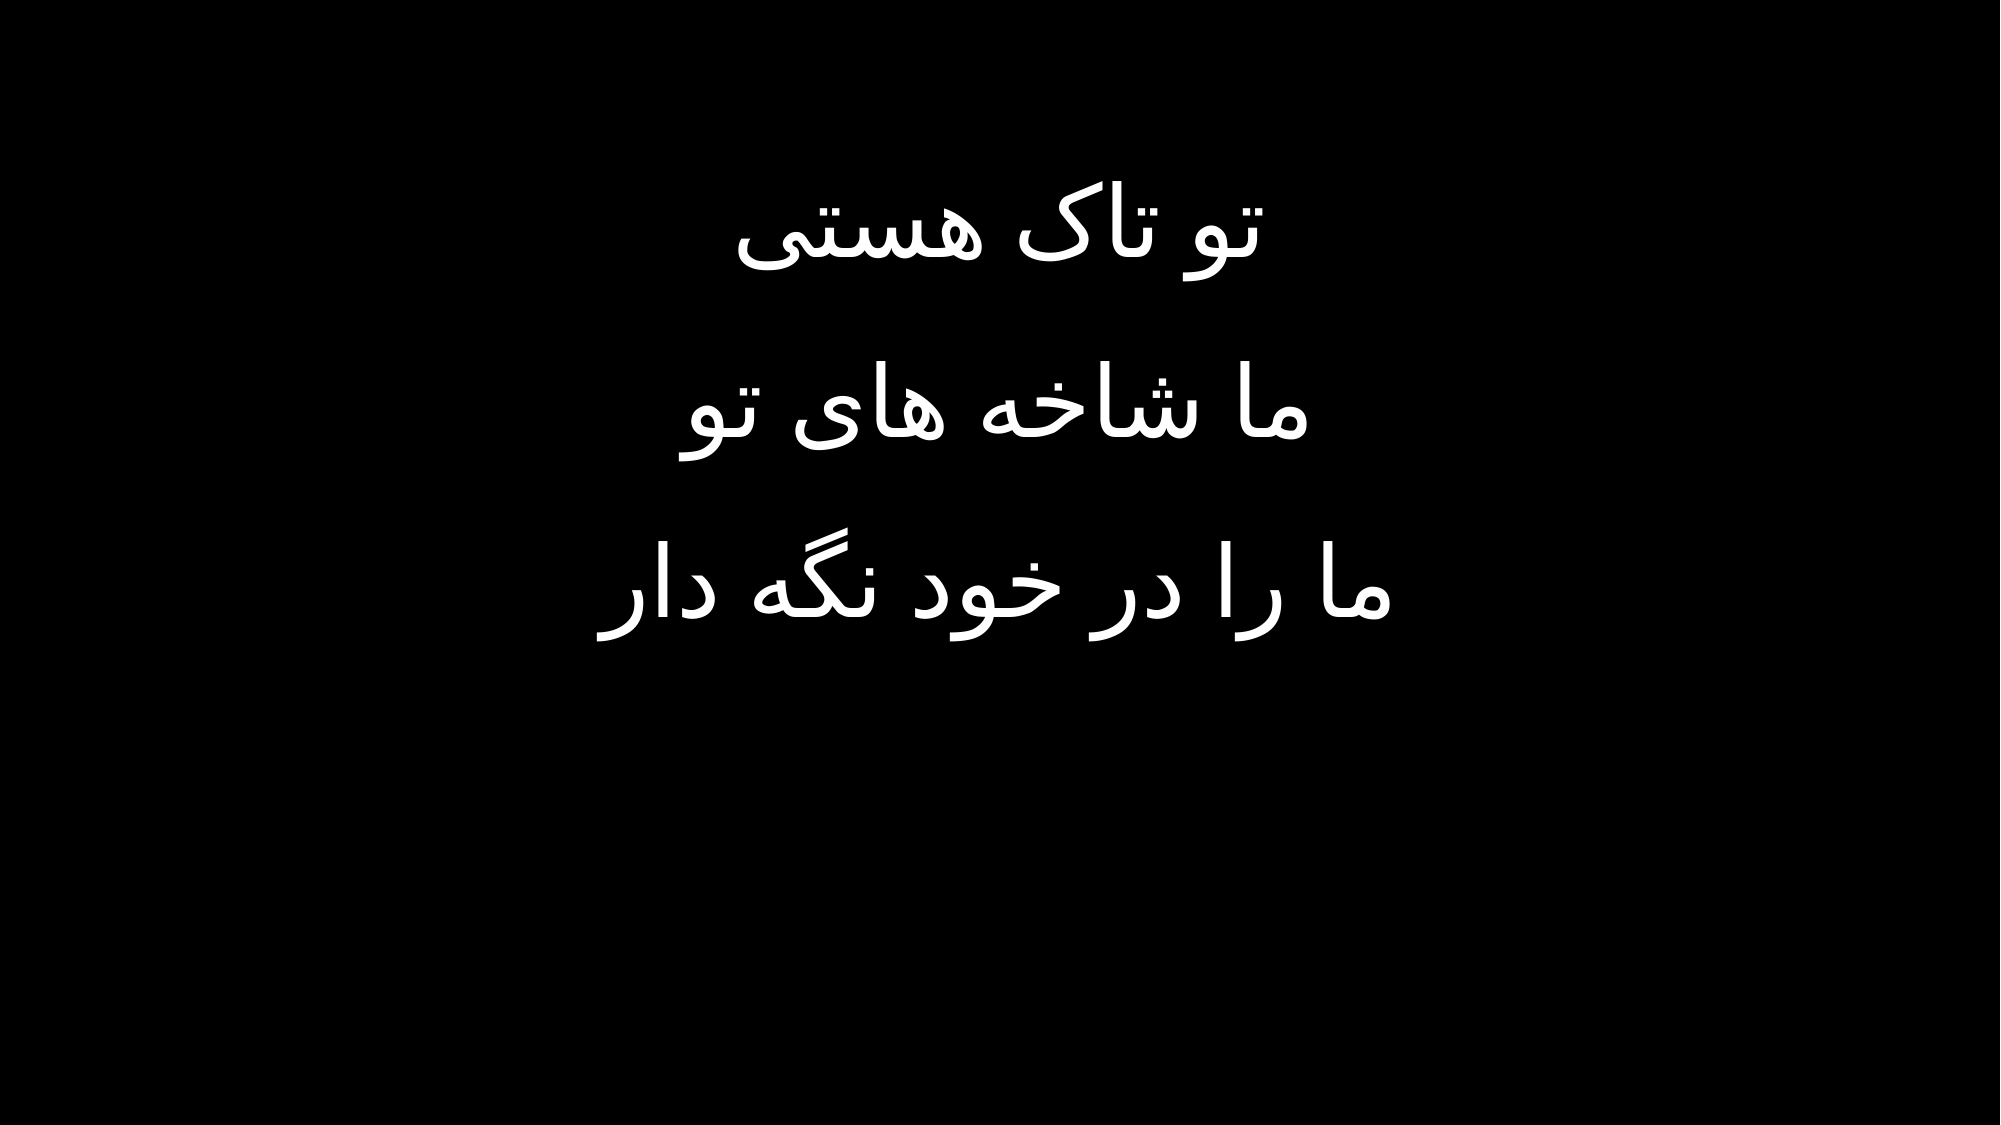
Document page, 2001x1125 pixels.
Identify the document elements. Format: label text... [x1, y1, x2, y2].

text_box تو تاک هستی ما شاخه های تو ما را در خود نگه دار [0, 0, 2000, 1125]
